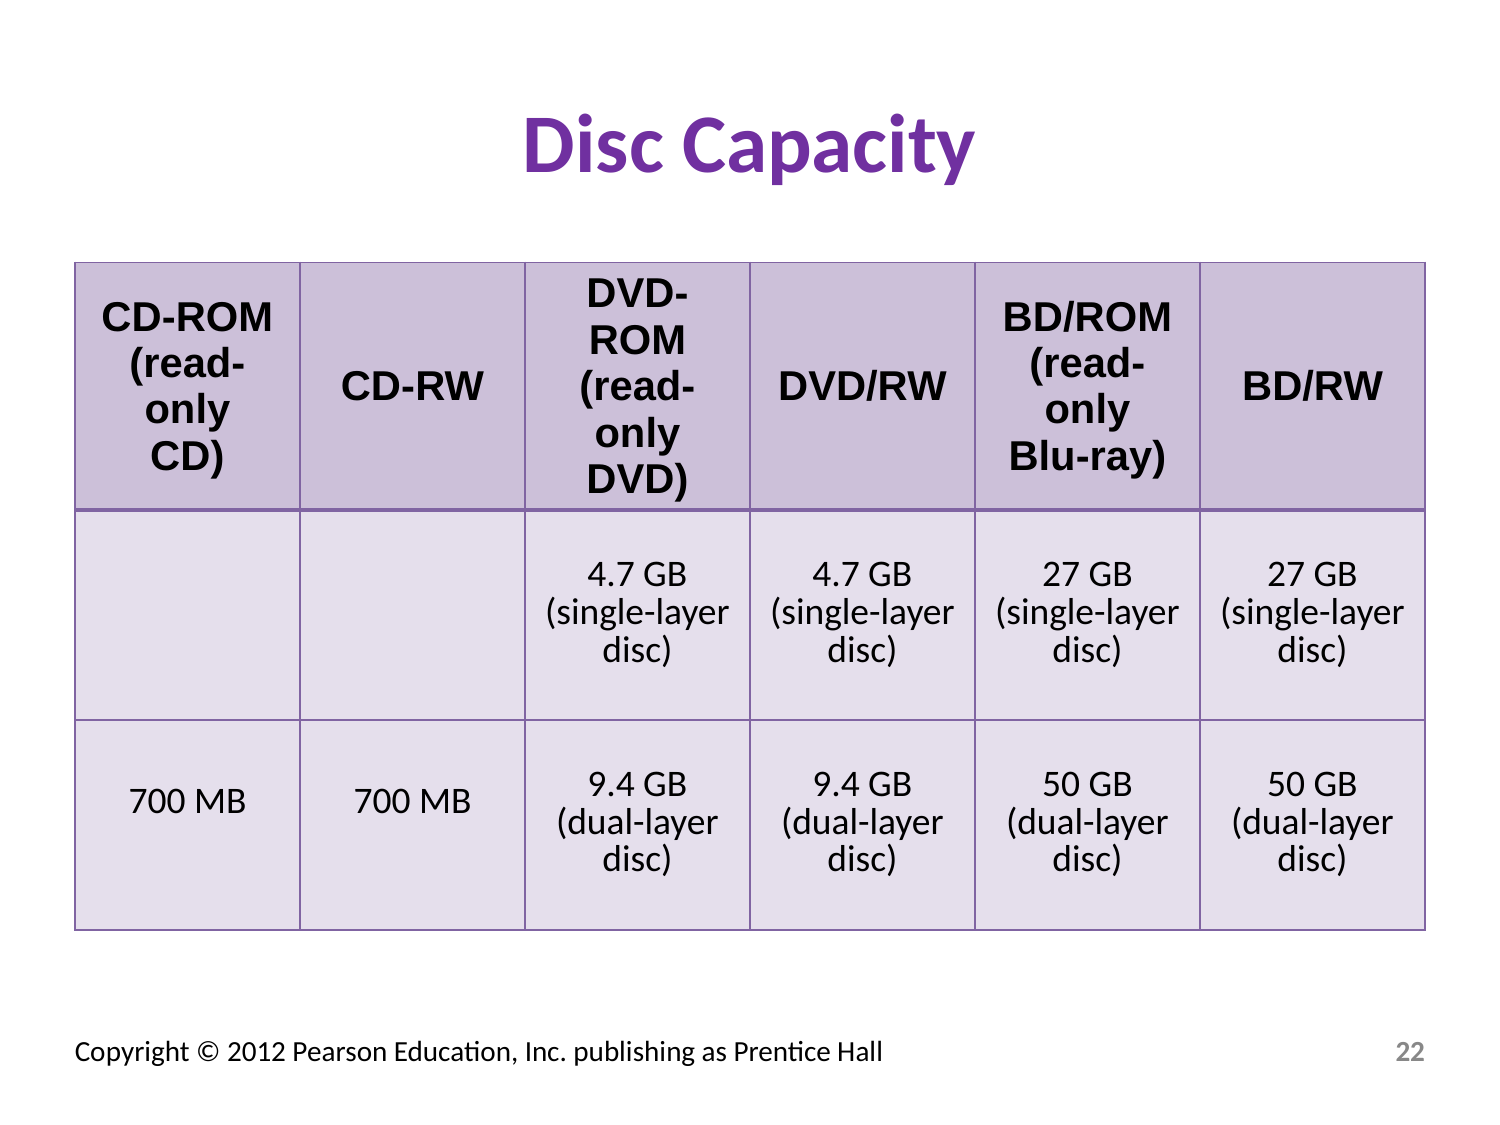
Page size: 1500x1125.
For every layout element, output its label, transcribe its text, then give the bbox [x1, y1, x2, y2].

table_cell 50 GB (dual-layer disc) [976, 721, 1199, 929]
table_header CD-ROM (read-only CD) [76, 263, 299, 508]
table_header BD/RW [1201, 263, 1424, 508]
slide_number ‹#› [1090, 1025, 1441, 1076]
table_cell 27 GB (single-layer disc) [1201, 512, 1424, 719]
table_header CD-RW [301, 263, 524, 508]
table_cell [76, 512, 299, 719]
table_cell 700 MB [301, 721, 524, 929]
table_header BD/ROM (read-only Blu-ray) [976, 263, 1199, 508]
table_header DVD-ROM (read-only DVD) [526, 263, 749, 508]
table_cell 4.7 GB (single-layer disc) [751, 512, 974, 719]
table_cell 27 GB (single-layer disc) [976, 512, 1199, 719]
table_cell 9.4 GB (dual-layer disc) [751, 721, 974, 929]
table_cell 9.4 GB (dual-layer disc) [526, 721, 749, 929]
title Disc Capacity [75, 45, 1425, 233]
table_cell 4.7 GB (single-layer disc) [526, 512, 749, 719]
table_cell 50 GB (dual-layer disc) [1201, 721, 1424, 929]
table_cell [301, 512, 524, 719]
table_header DVD/RW [751, 263, 974, 508]
table_cell 700 MB [76, 721, 299, 929]
